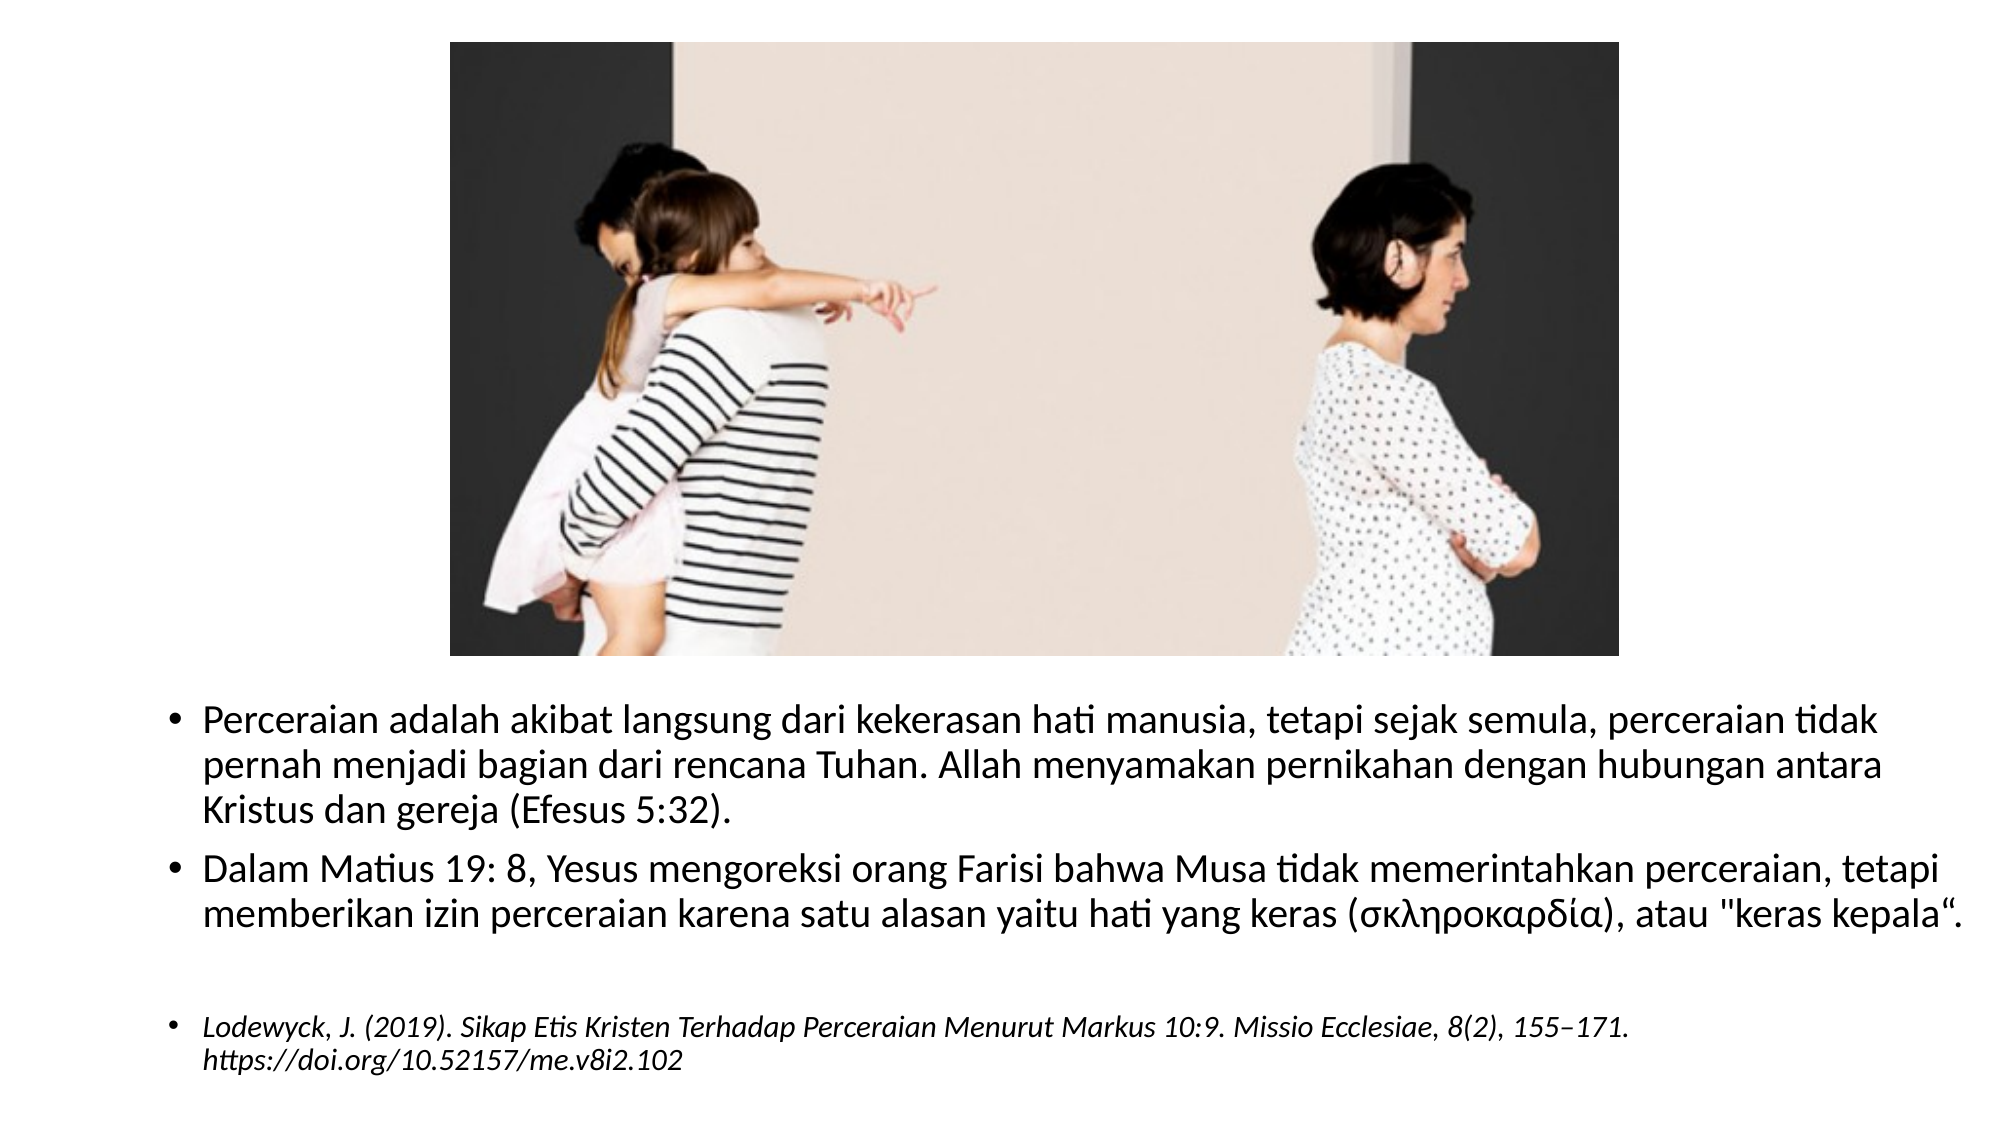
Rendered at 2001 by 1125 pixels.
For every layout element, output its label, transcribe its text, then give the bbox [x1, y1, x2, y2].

list Perceraian adalah akibat langsung dari kekerasan hati manusia, tetapi sejak semula, perceraian tidak pernah menjadi bagian dari rencana Tuhan. Allah menyamakan pernikahan dengan hubungan antara Kristus dan gereja (Efesus 5:32). Dalam Matius 19: 8, Yesus mengoreksi orang Farisi bahwa Musa tidak memerintahkan perceraian, tetapi memberikan izin perceraian karena satu alasan yaitu hati yang keras (σκληροκαρδία), atau "keras kepala“. Lodewyck, J. (2019). Sikap Etis Kristen Terhadap Perceraian Menurut Markus 10:9. Missio Ecclesiae, 8(2), 155–171. https://doi.org/10.52157/me.v8i2.102 [153, 690, 1983, 1103]
picture [449, 42, 1619, 656]
